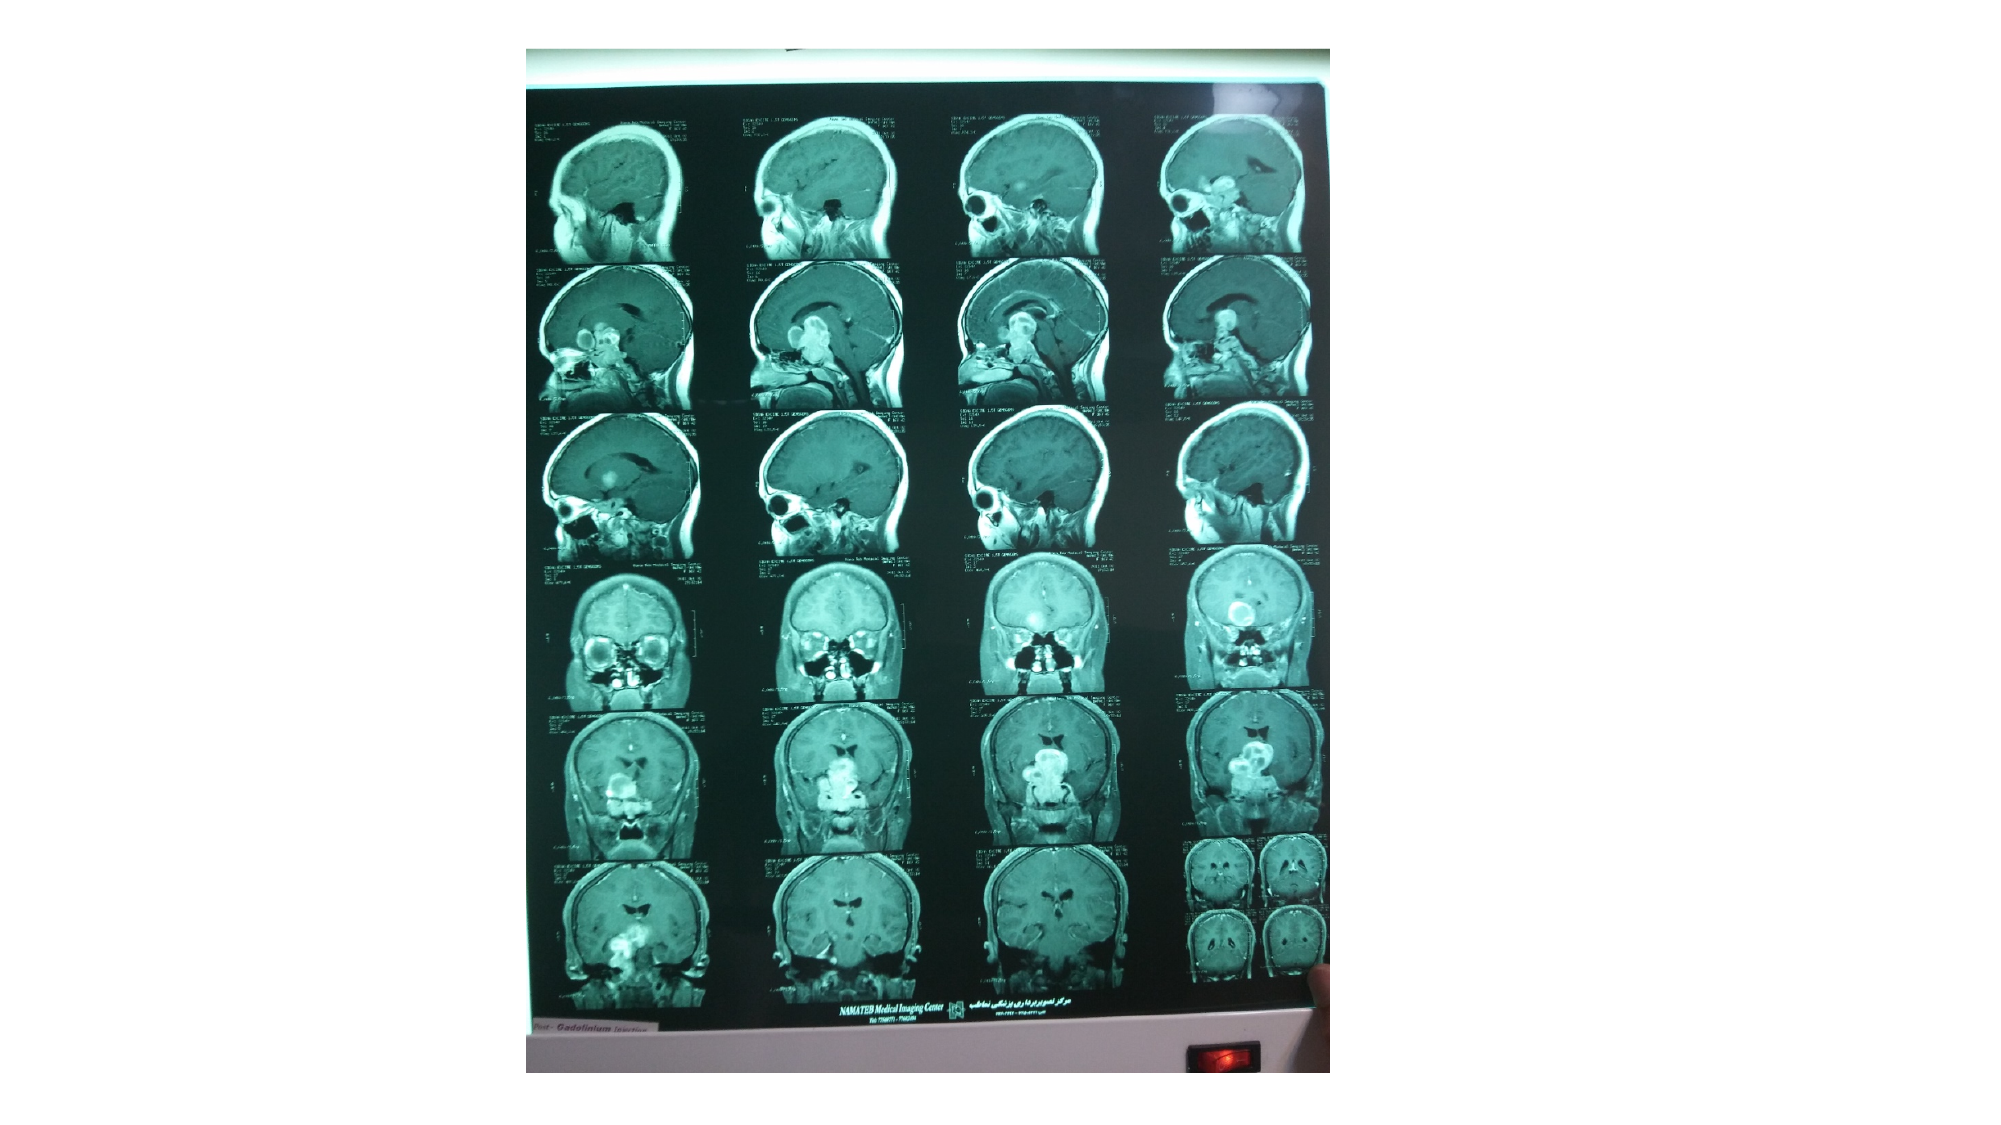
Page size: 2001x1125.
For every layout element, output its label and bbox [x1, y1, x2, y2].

list [415, 158, 1440, 963]
picture [526, 50, 1330, 158]
picture [526, 963, 1330, 1072]
